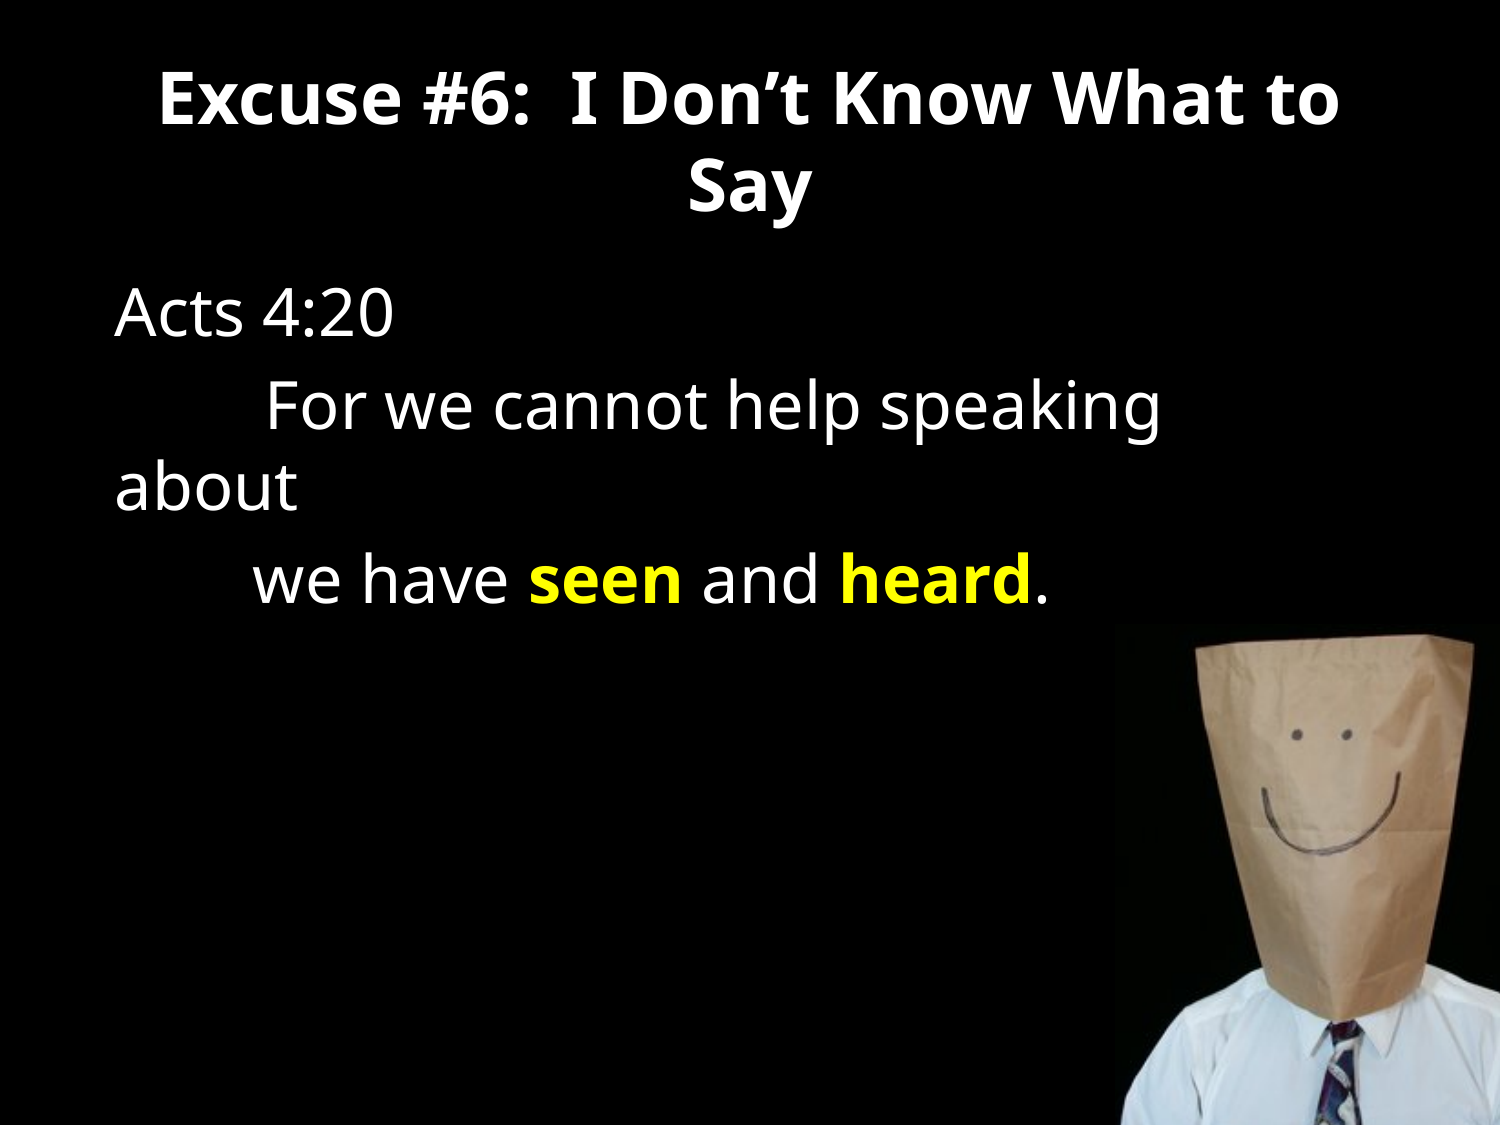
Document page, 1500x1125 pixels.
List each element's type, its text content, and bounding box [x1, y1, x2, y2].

title Excuse #6: I Don’t Know What to Say [75, 45, 1425, 233]
picture [1114, 624, 1500, 1125]
list Acts 4:20 For we cannot help speaking about we have seen and heard. [99, 262, 1213, 1005]
